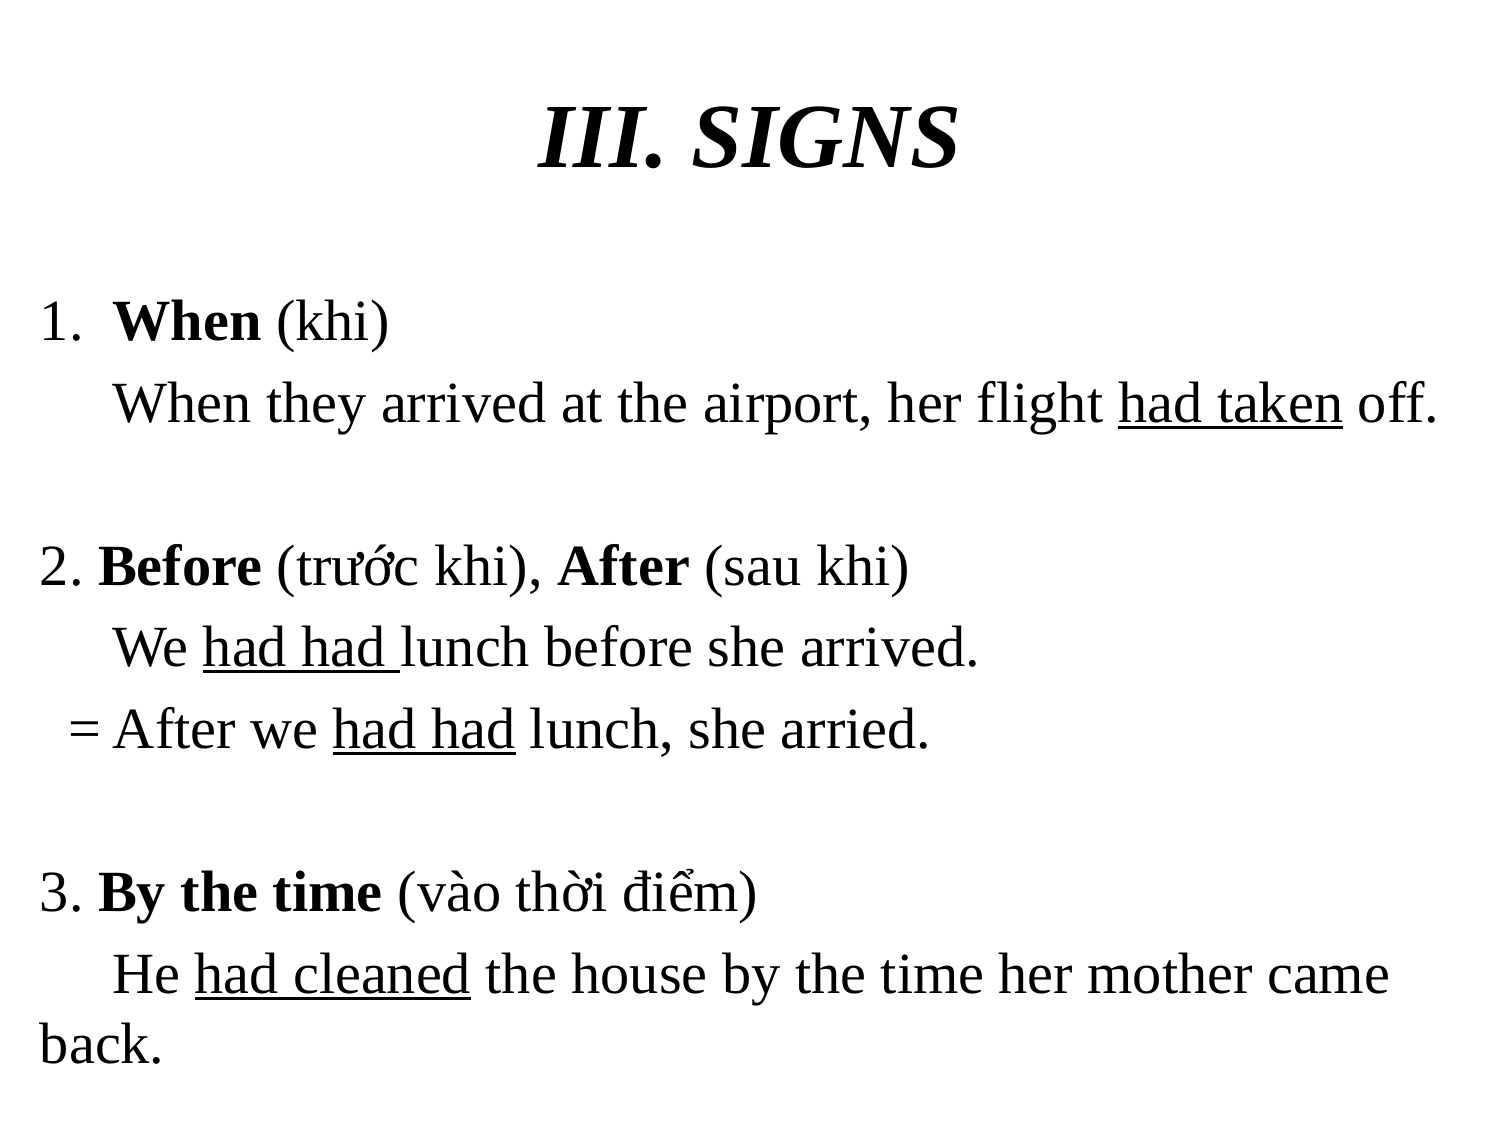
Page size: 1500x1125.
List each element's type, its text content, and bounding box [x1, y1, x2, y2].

title III. SIGNS [75, 37, 1425, 225]
list 1. When (khi) When they arrived at the airport, her flight had taken off. 2. Before (trước khi), After (sau khi) We had had lunch before she arrived. = After we had had lunch, she arried. 3. By the time (vào thời điểm) He had cleaned the house by the time her mother came back. [24, 275, 1500, 1125]
